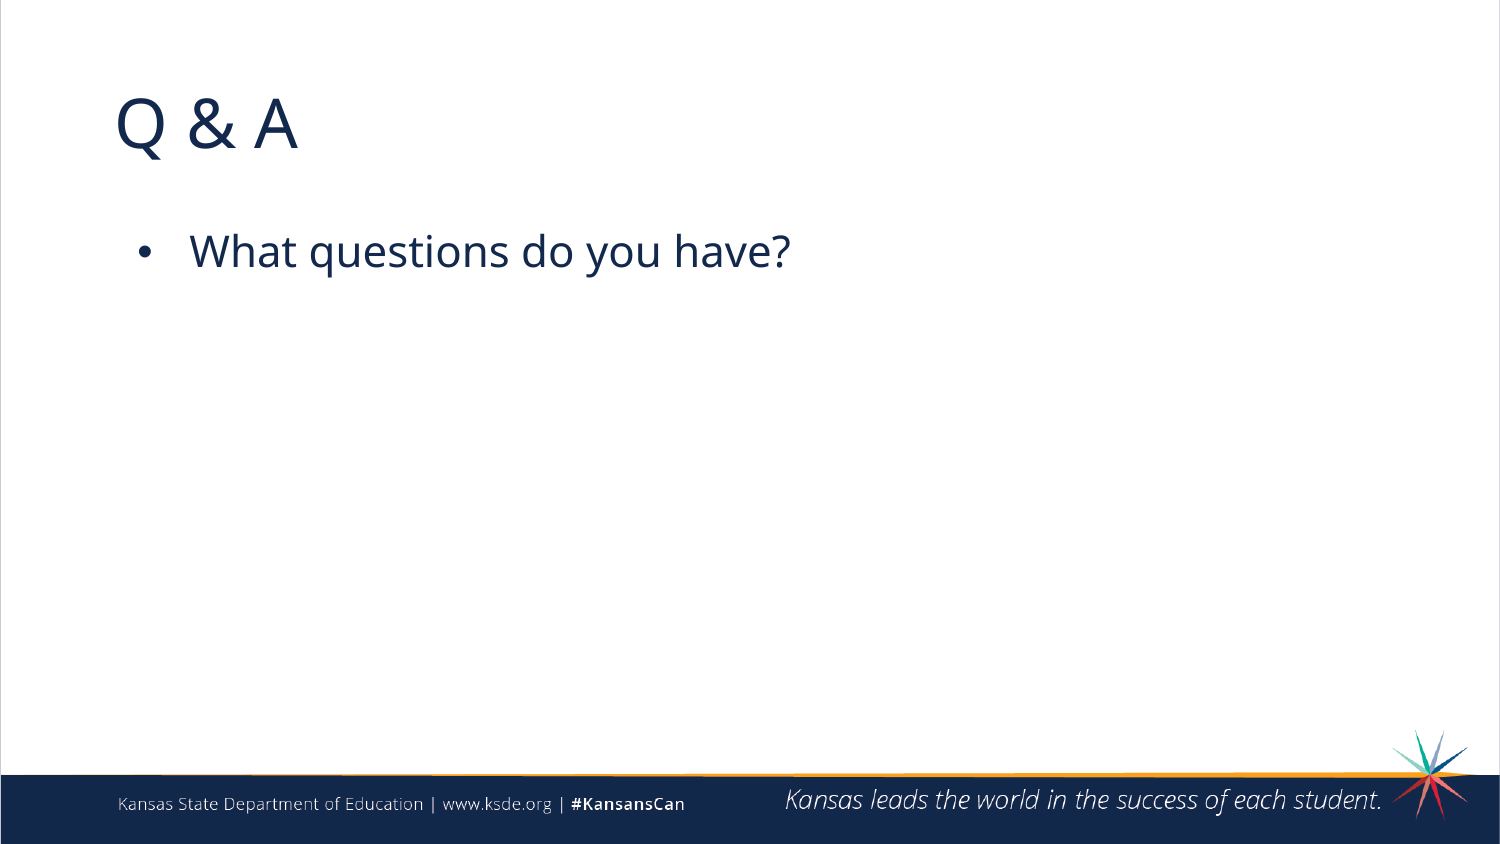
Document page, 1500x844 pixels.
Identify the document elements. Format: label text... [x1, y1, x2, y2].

list What questions do you have? [103, 224, 1397, 760]
picture [0, 0, 1500, 844]
title Q & A [103, 44, 1397, 208]
